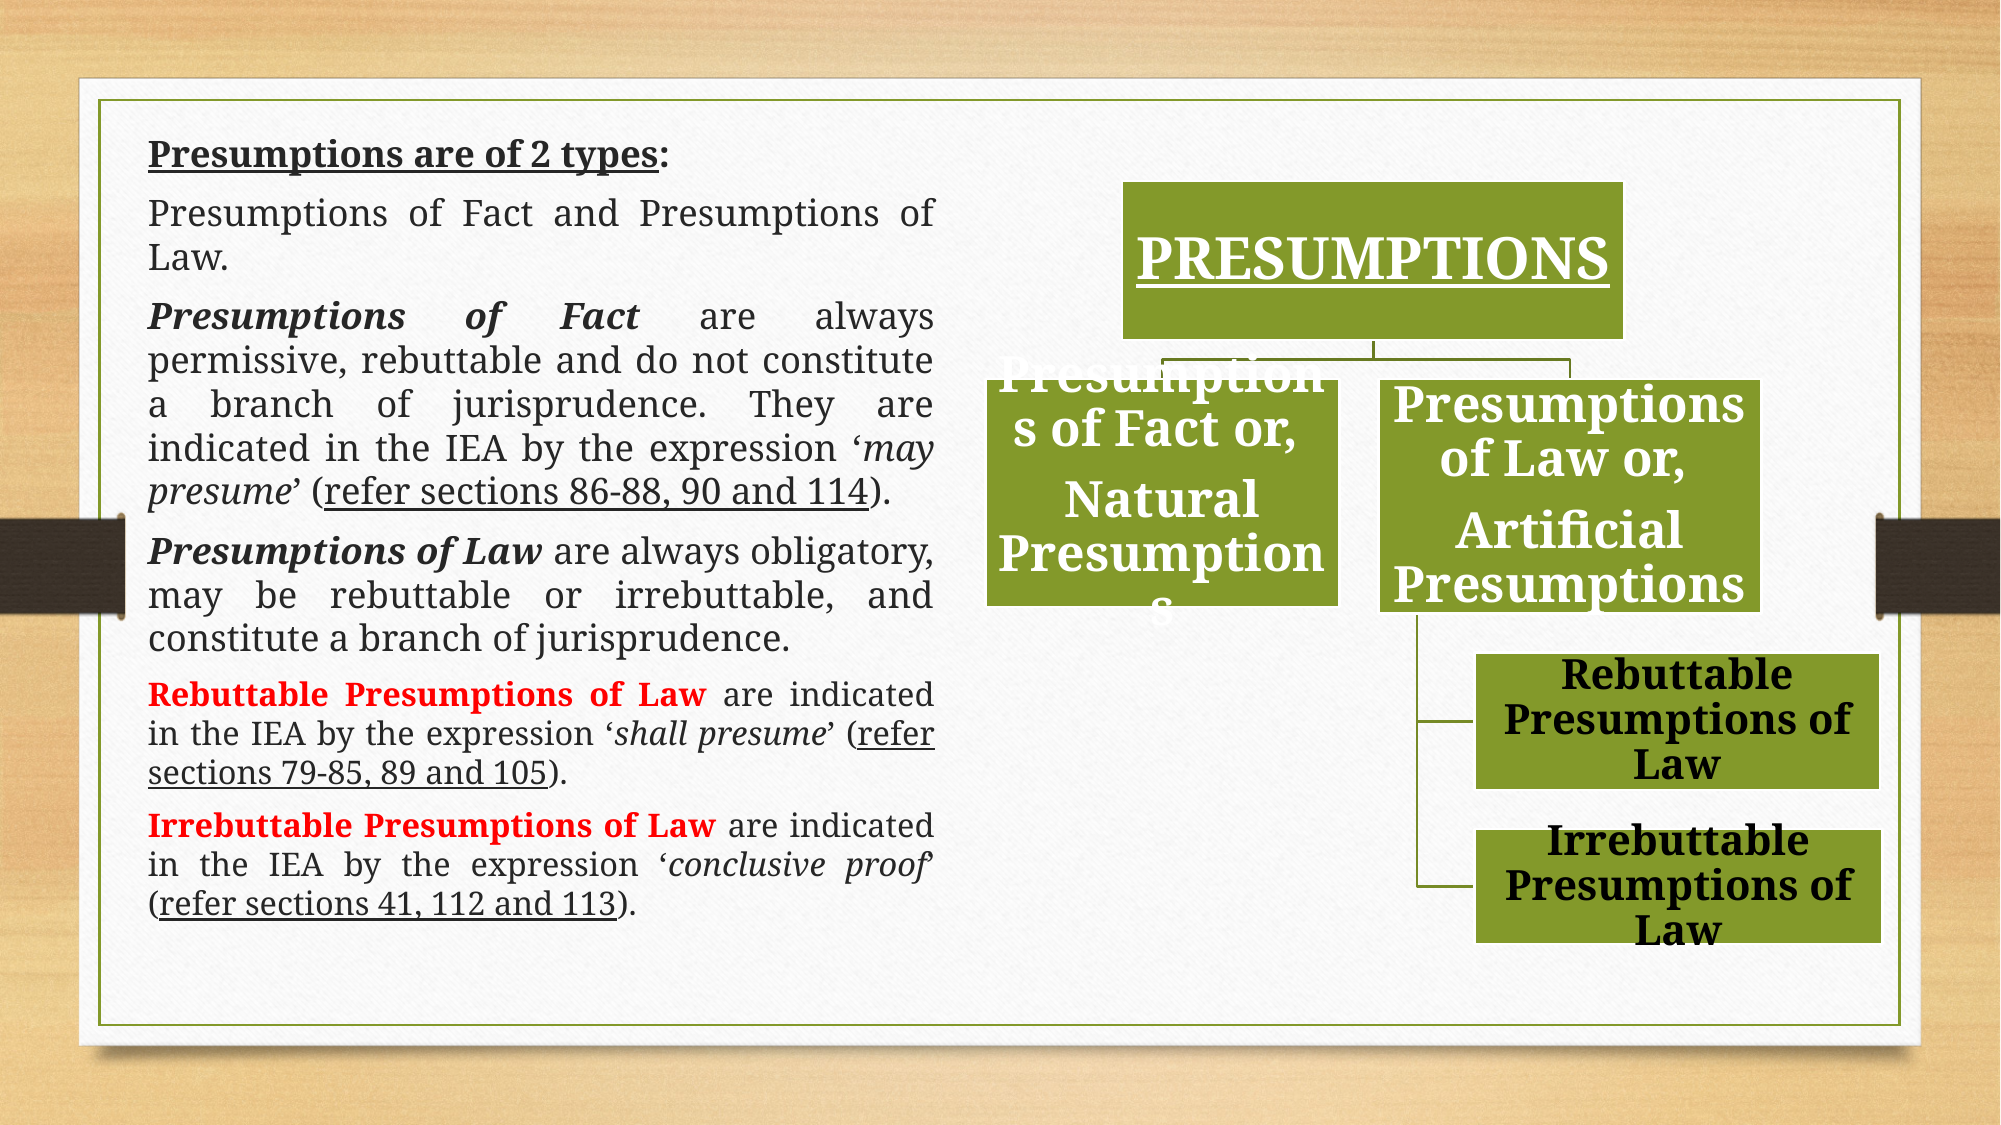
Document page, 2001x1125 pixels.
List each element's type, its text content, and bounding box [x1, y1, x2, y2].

list Presumptions are of 2 types: Presumptions of Fact and Presumptions of Law. Presumptions of Fact are always permissive, rebuttable and do not constitute a branch of jurisprudence. They are indicated in the IEA by the expression ‘may presume’ (refer sections 86-88, 90 and 114). Presumptions of Law are always obligatory, may be rebuttable or irrebuttable, and constitute a branch of jurisprudence. Rebuttable Presumptions of Law are indicated in the IEA by the expression ‘shall presume’ (refer sections 79-85, 89 and 105). Irrebuttable Presumptions of Law are indicated in the IEA by the expression ‘conclusive proof’ (refer sections 41, 112 and 113). [132, 123, 950, 1024]
picture [0, 0, 2001, 1125]
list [985, 160, 1883, 965]
